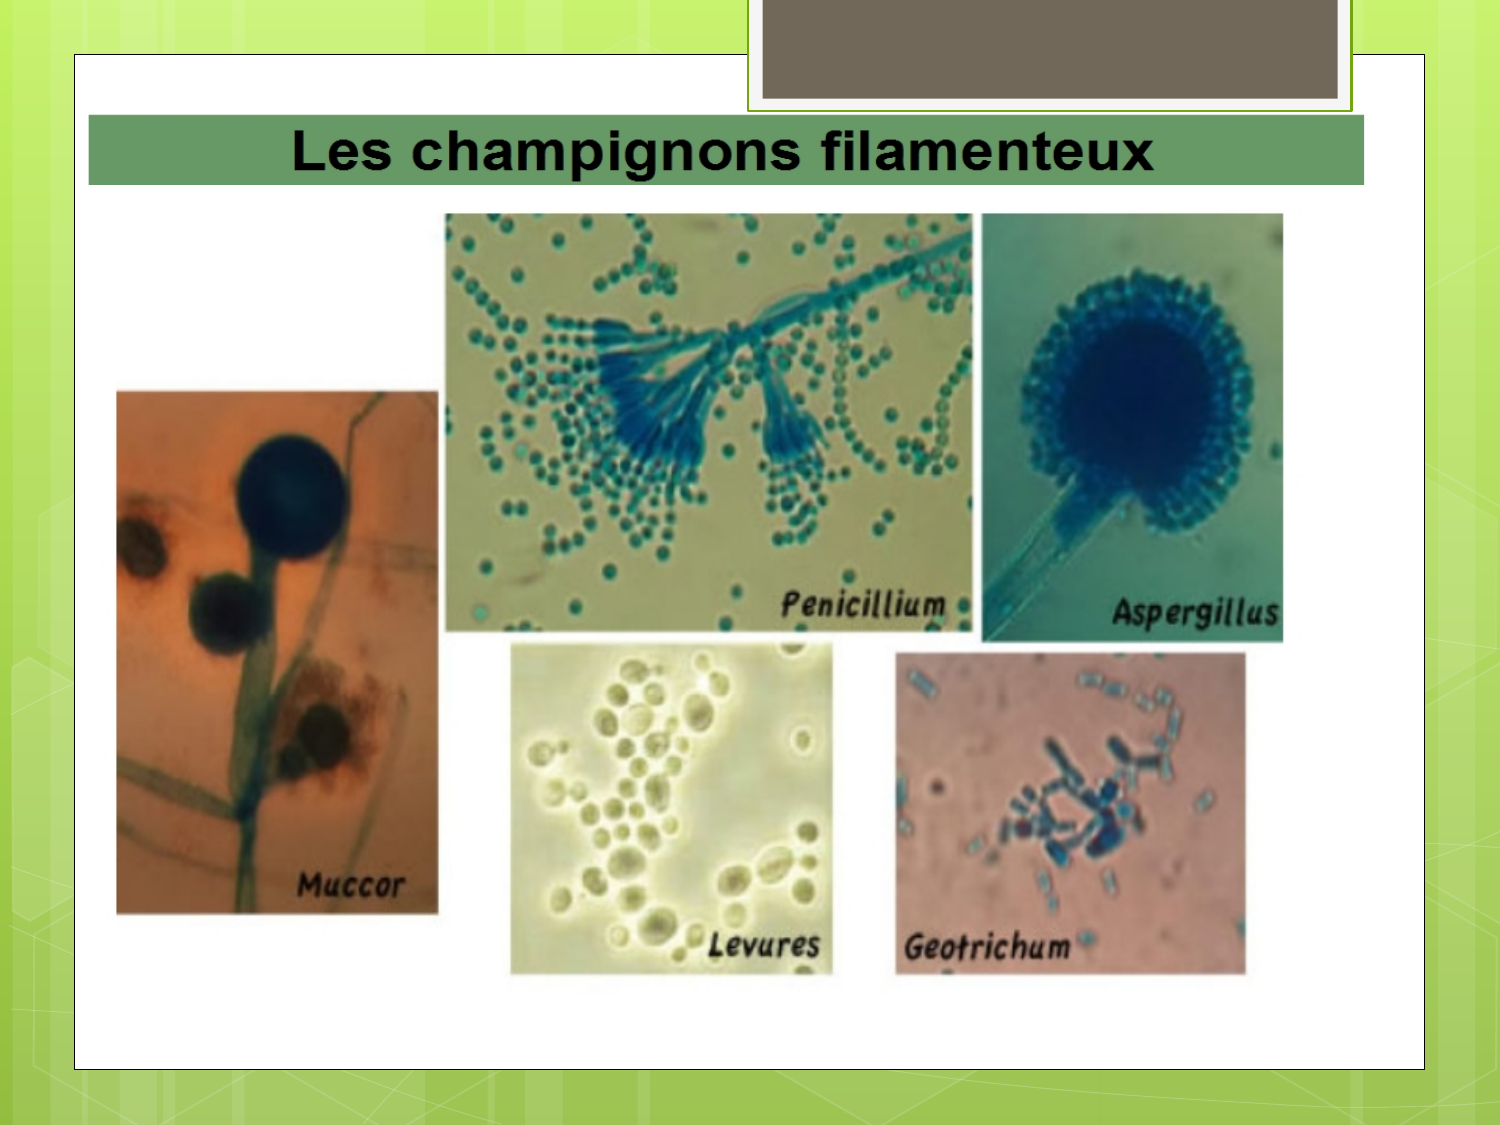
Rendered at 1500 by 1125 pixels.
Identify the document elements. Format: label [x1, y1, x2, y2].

picture [76, 111, 1365, 1012]
